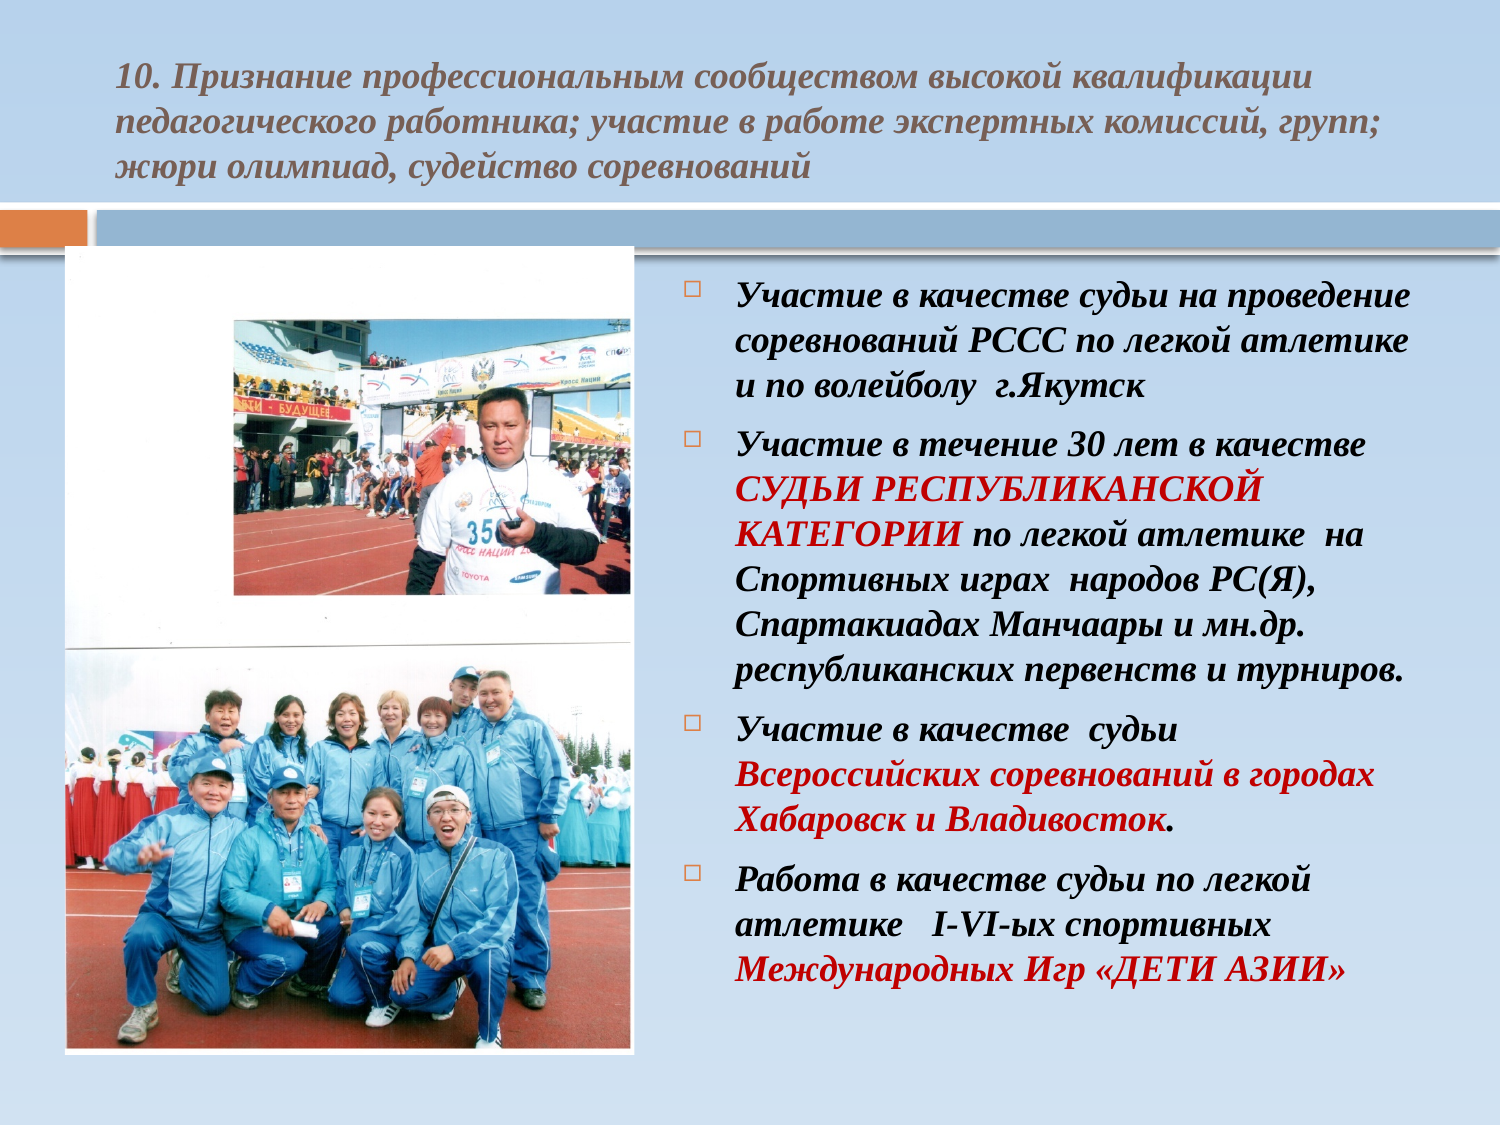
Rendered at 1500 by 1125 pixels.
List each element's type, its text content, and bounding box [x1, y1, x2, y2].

picture [64, 245, 635, 1055]
list Участие в качестве судьи на проведение соревнований РССС по легкой атлетике и по волейболу г.Якутск Участие в течение 30 лет в качестве СУДЬИ РЕСПУБЛИКАНСКОЙ КАТЕГОРИИ по легкой атлетике на Спортивных играх народов РС(Я), Спартакиадах Манчаары и мн.др. республиканских первенств и турниров. Участие в качестве судьи Всероссийских соревнований в городах Хабаровск и Владивосток. Работа в качестве судьи по легкой атлетике I-VI-ых спортивных Международных Игр «ДЕТИ АЗИИ» [667, 262, 1438, 1067]
title 10. Признание профессиональным сообществом высокой квалификации педагогического работника; участие в работе экспертных комиссий, групп; жюри олимпиад, судейство соревнований [100, 37, 1438, 200]
